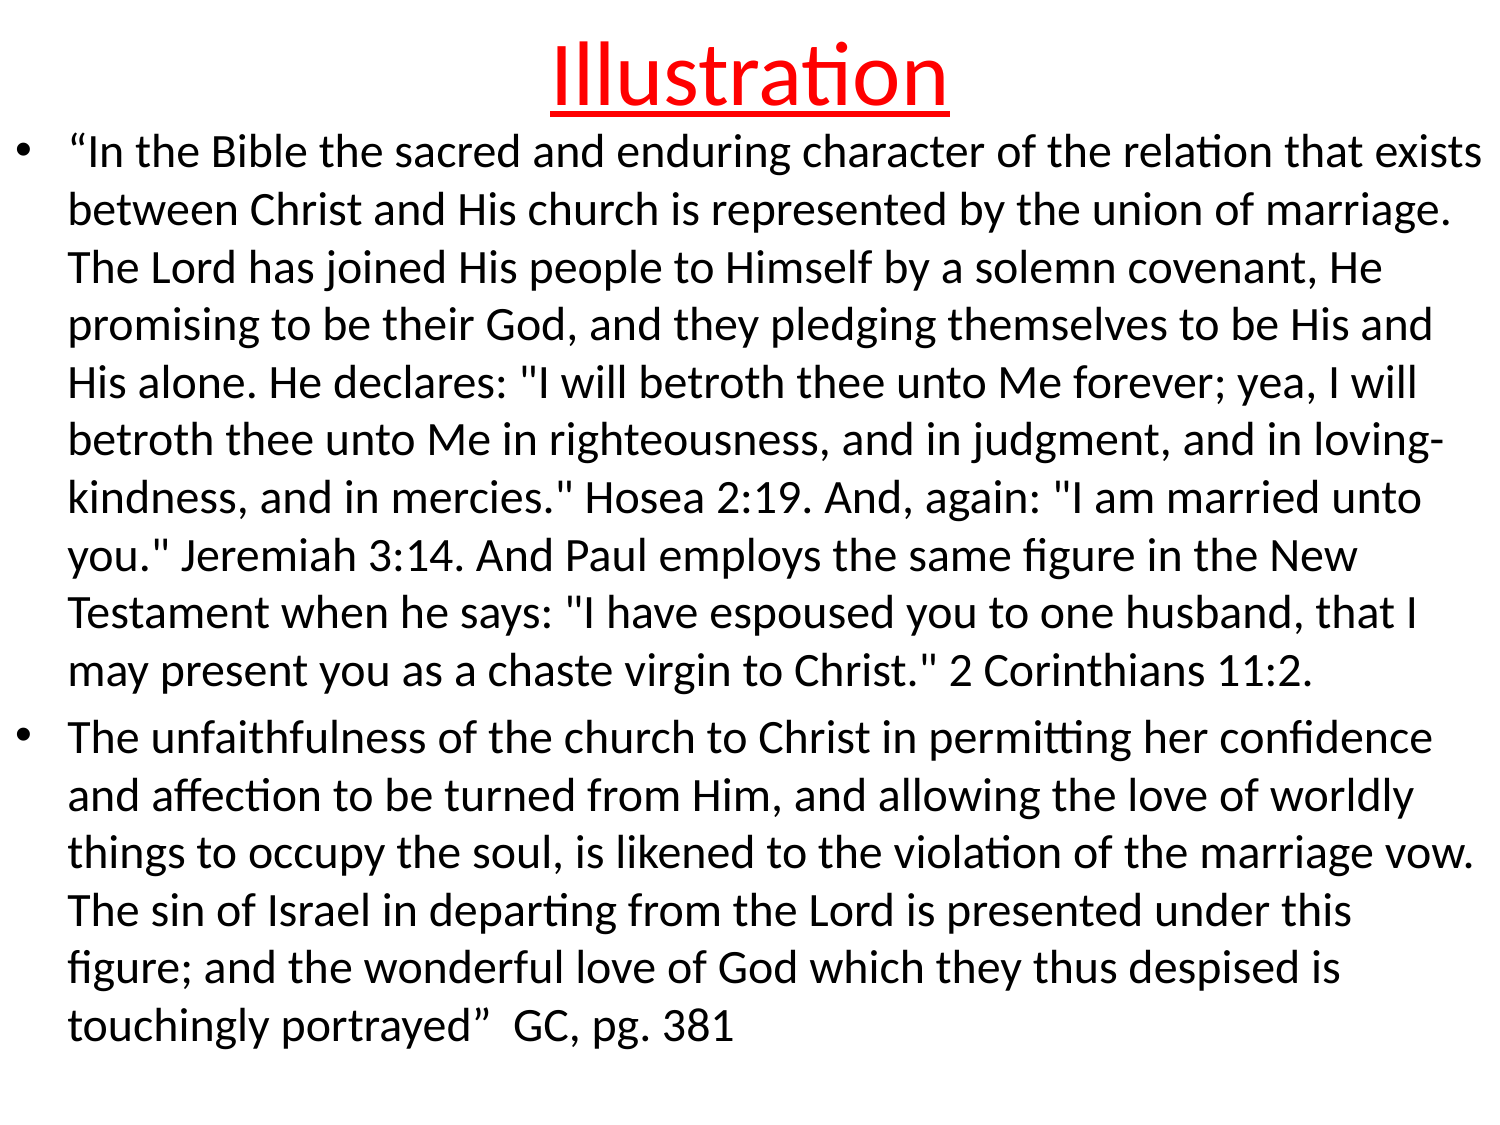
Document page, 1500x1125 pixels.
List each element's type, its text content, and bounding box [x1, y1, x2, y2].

list “In the Bible the sacred and enduring character of the relation that exists between Christ and His church is represented by the union of marriage. The Lord has joined His people to Himself by a solemn covenant, He promising to be their God, and they pledging themselves to be His and His alone. He declares: "I will betroth thee unto Me forever; yea, I will betroth thee unto Me in righteousness, and in judgment, and in loving-kindness, and in mercies." Hosea 2:19. And, again: "I am married unto you." Jeremiah 3:14. And Paul employs the same figure in the New Testament when he says: "I have espoused you to one husband, that I may present you as a chaste virgin to Christ." 2 Corinthians 11:2. The unfaithfulness of the church to Christ in permitting her confidence and affection to be turned from Him, and allowing the love of worldly things to occupy the soul, is likened to the violation of the marriage vow. The sin of Israel in departing from the Lord is presented under this figure; and the wonderful love of God which they thus despised is touchingly portrayed” GC, pg. 381 [0, 112, 1500, 1125]
title Illustration [75, 0, 1425, 112]
